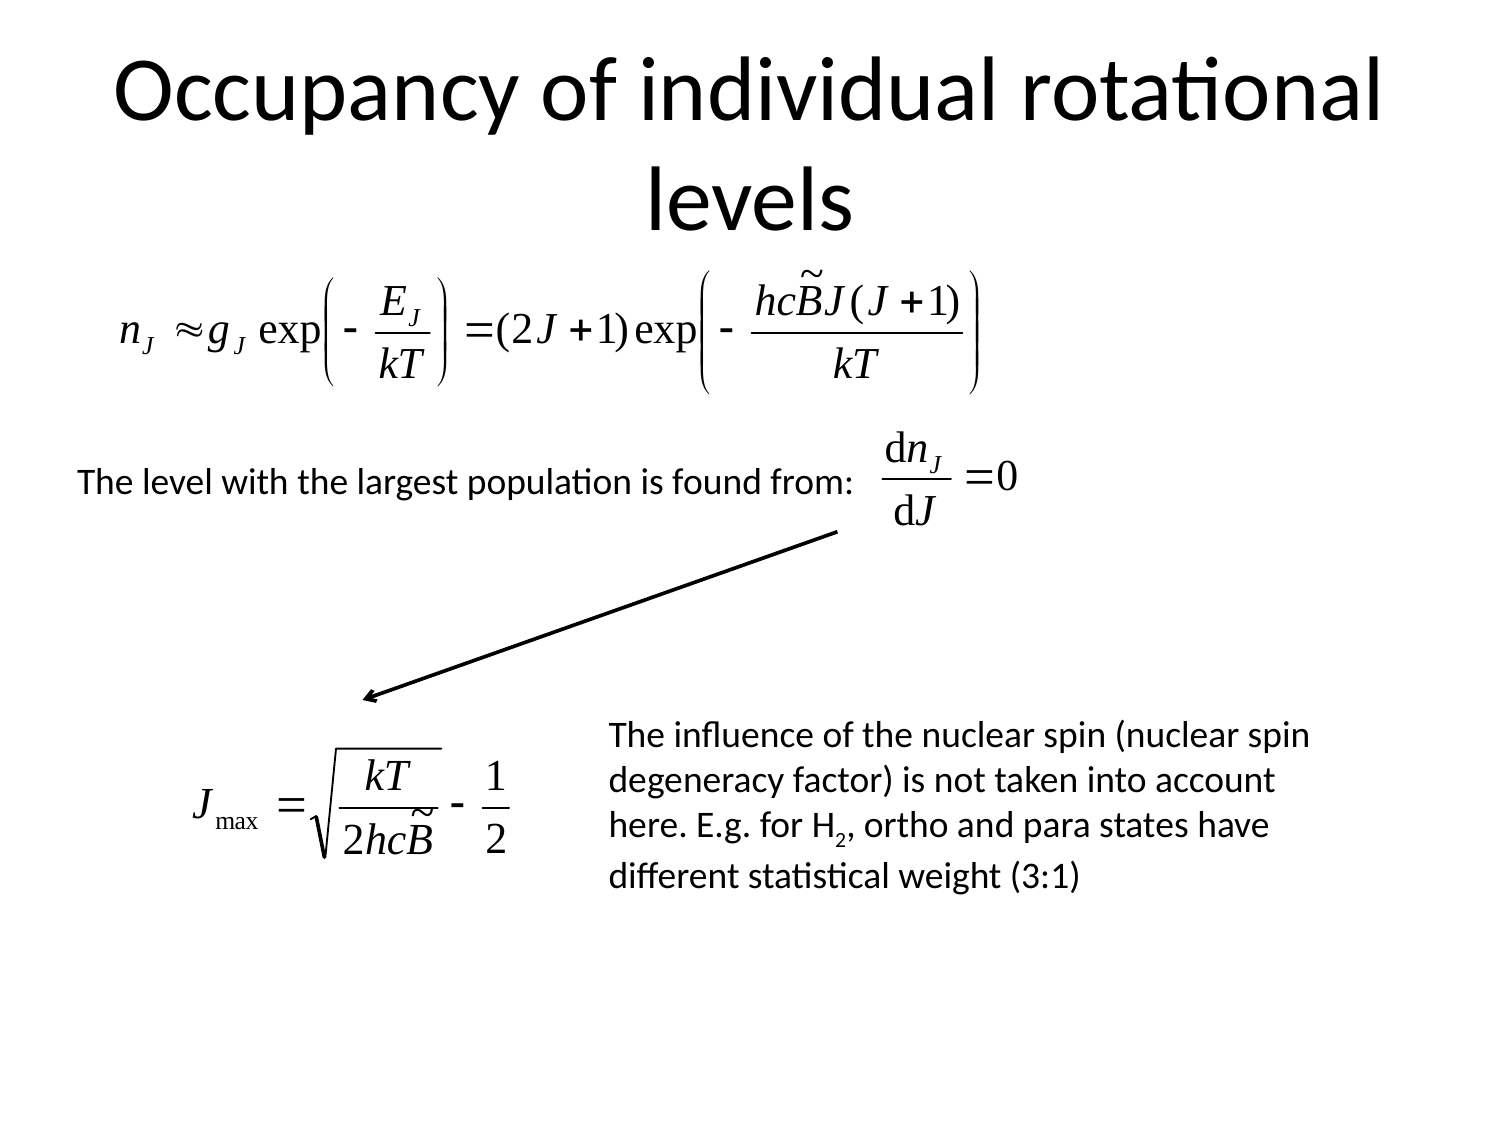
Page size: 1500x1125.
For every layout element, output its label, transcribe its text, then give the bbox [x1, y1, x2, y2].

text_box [874, 419, 1026, 535]
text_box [112, 262, 991, 403]
text_box The influence of the nuclear spin (nuclear spin degeneracy factor) is not taken into account here. E.g. for H2, ortho and para states have different statistical weight (3:1) [593, 702, 1357, 904]
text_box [182, 737, 517, 867]
title Occupancy of individual rotational levels [75, 45, 1425, 233]
text_box The level with the largest population is found from: [62, 449, 869, 510]
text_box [362, 531, 838, 701]
